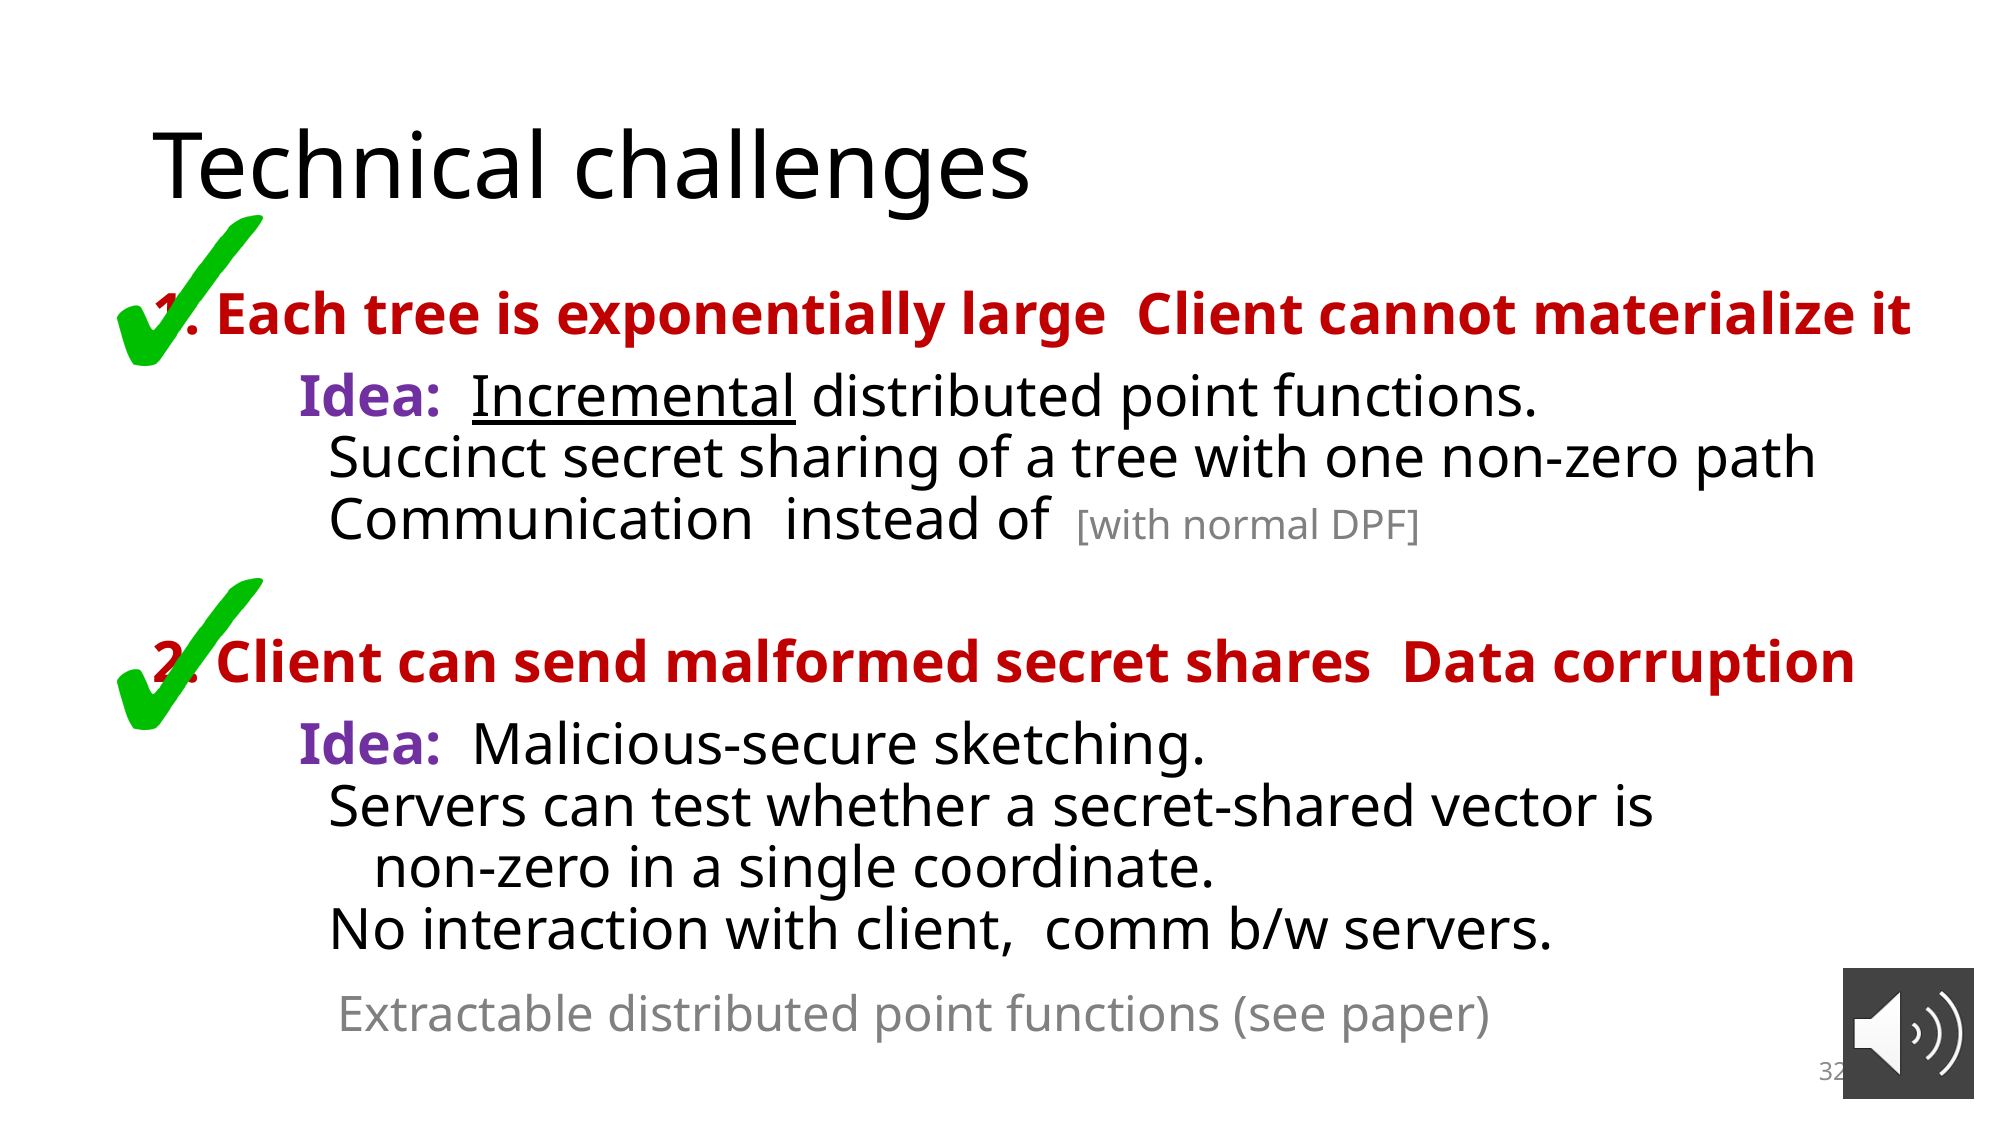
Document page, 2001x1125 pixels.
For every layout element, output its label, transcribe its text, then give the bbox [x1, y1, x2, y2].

picture [117, 578, 263, 730]
slide_number 32 [1412, 1042, 1863, 1103]
picture [1841, 966, 1975, 1100]
picture [117, 215, 263, 366]
title Technical challenges [137, 59, 1863, 278]
